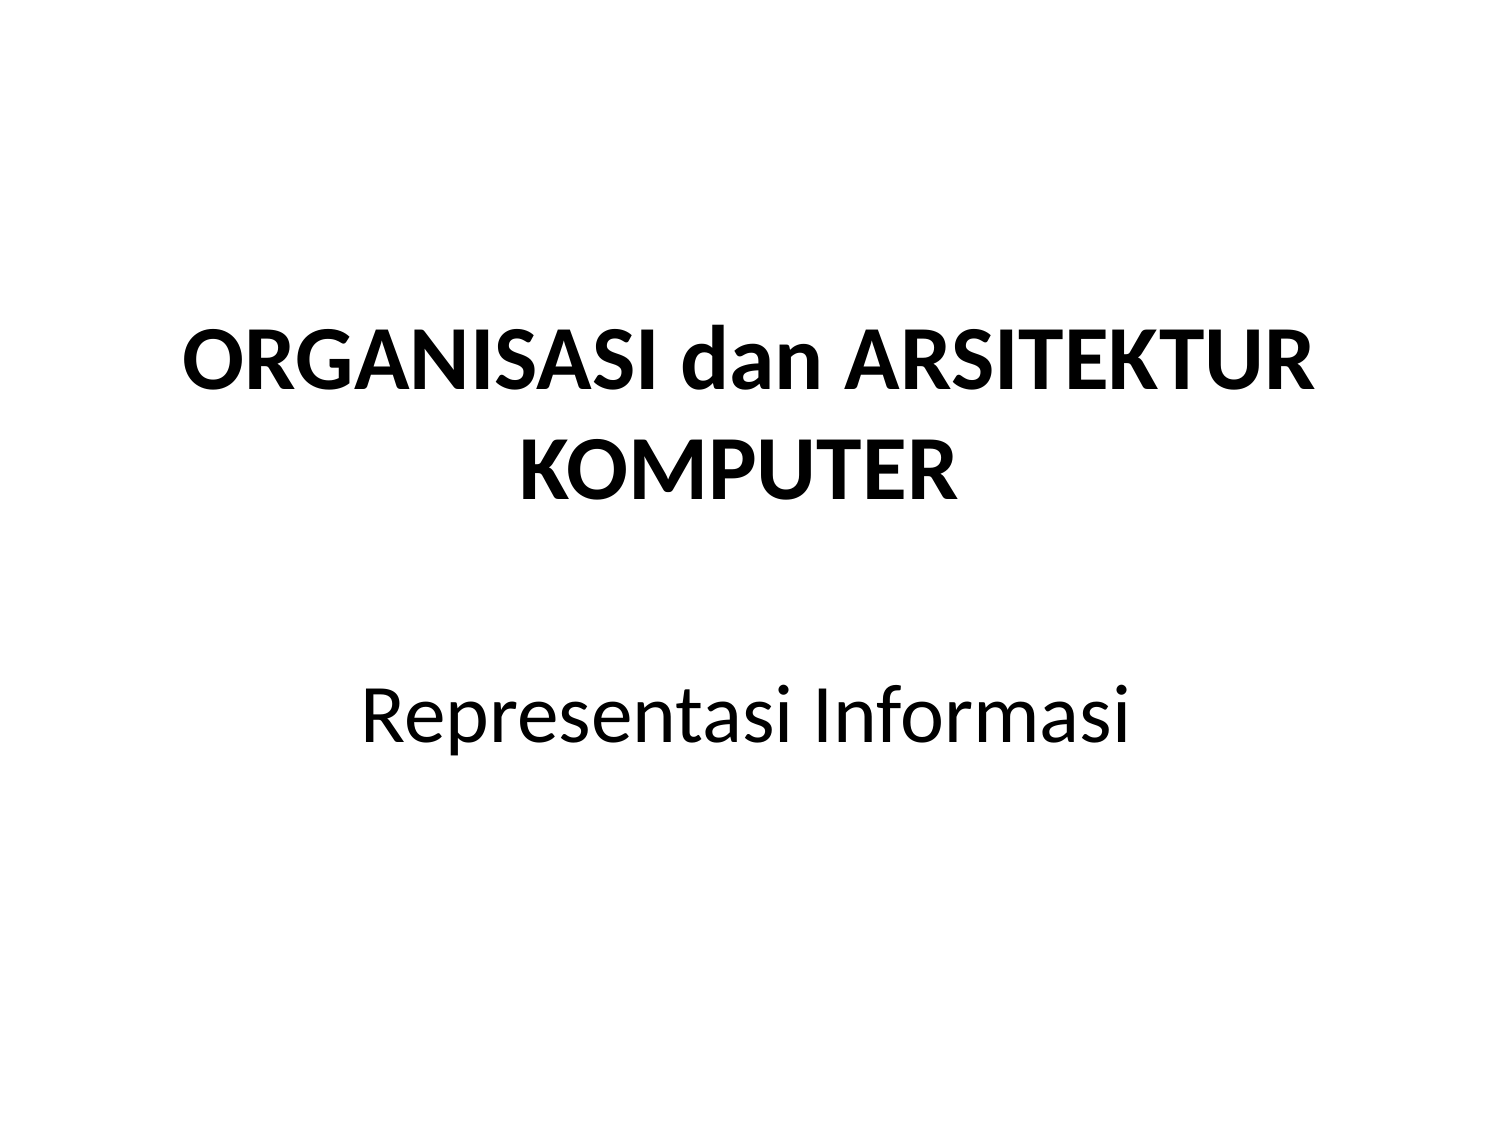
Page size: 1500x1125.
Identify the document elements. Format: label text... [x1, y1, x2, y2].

text_box Representasi Informasi [345, 652, 1155, 769]
title ORGANISASI dan ARSITEKTUR KOMPUTER [112, 287, 1388, 529]
